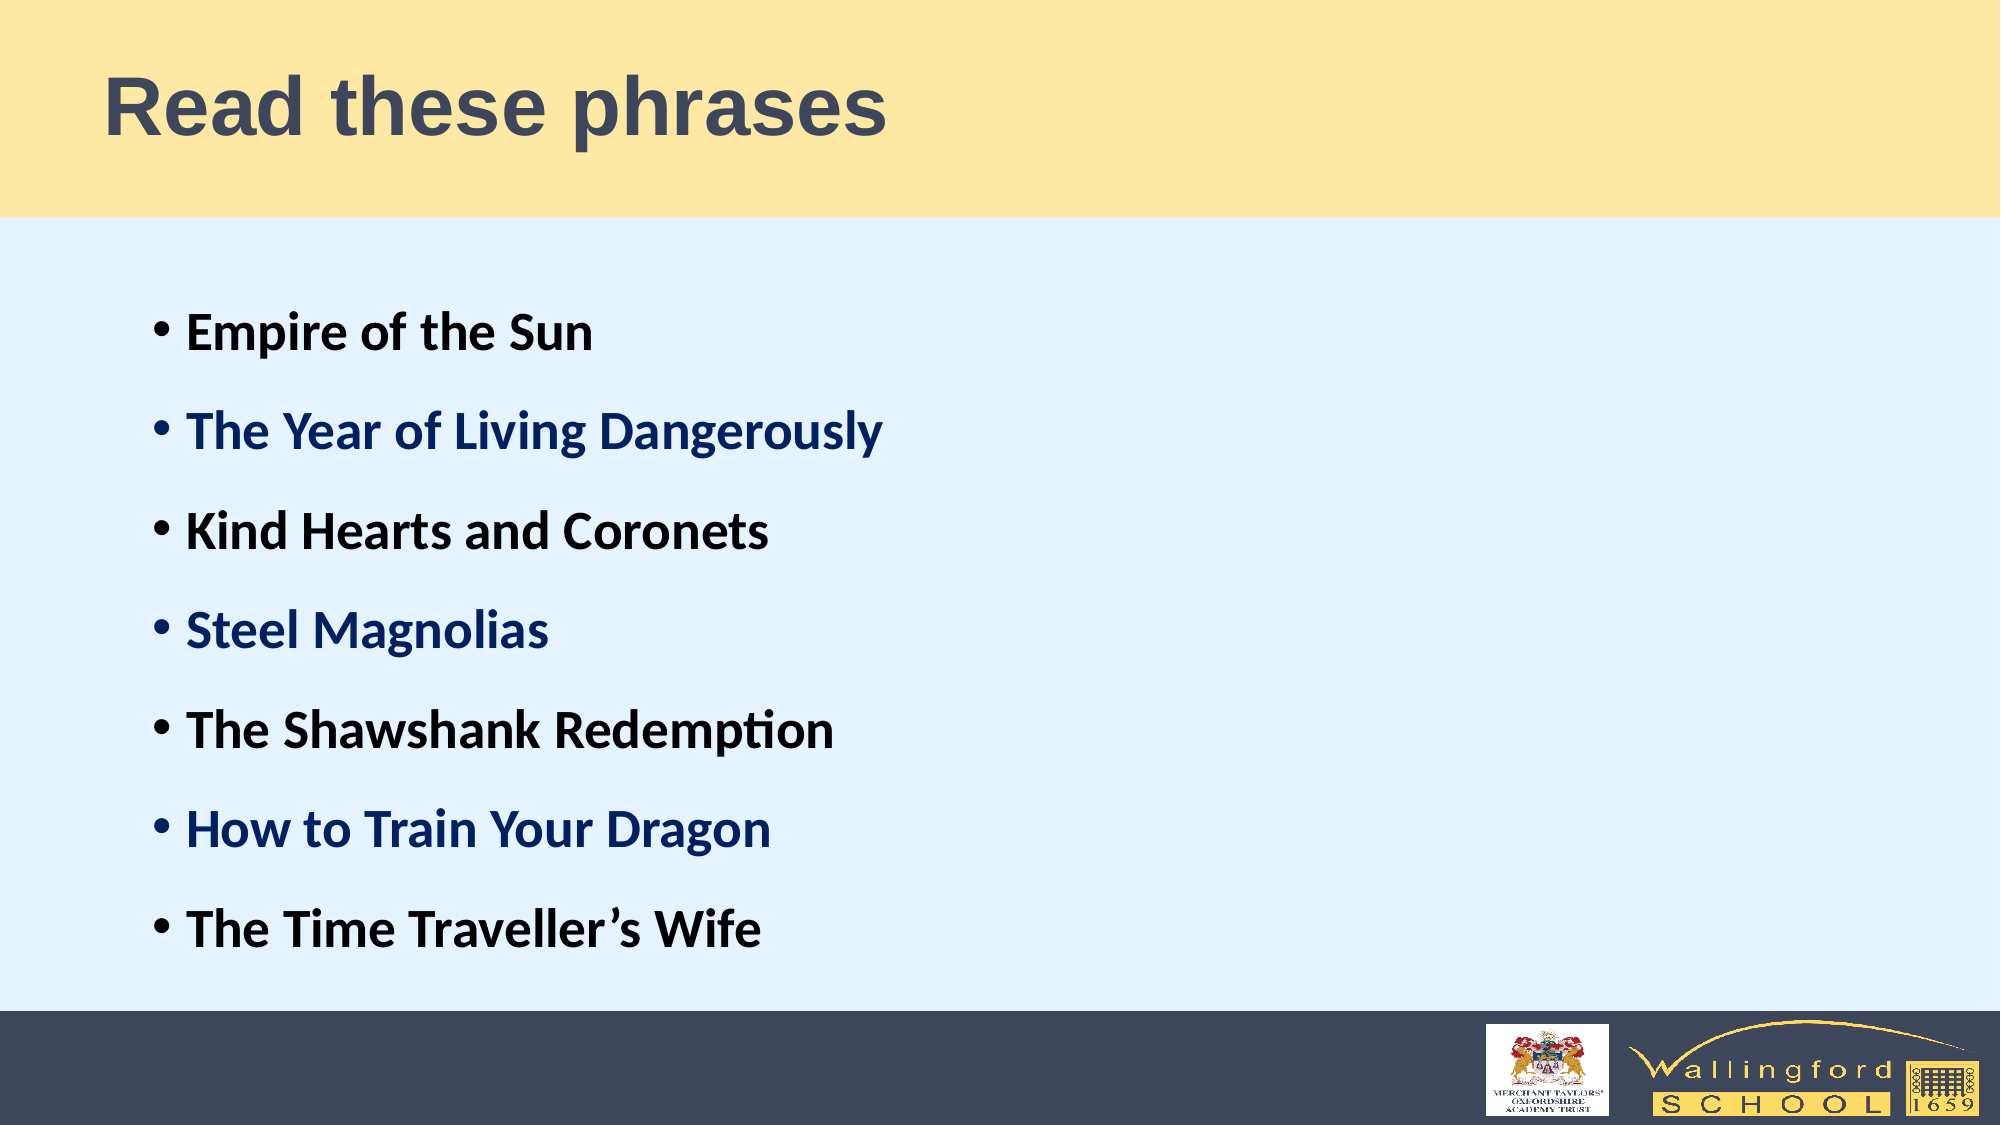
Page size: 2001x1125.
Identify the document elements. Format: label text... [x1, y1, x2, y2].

picture [1486, 1024, 1609, 1116]
list Empire of the Sun The Year of Living Dangerously Kind Hearts and Coronets Steel Magnolias The Shawshank Redemption How to Train Your Dragon The Time Traveller’s Wife [137, 254, 1863, 968]
picture [1627, 1020, 1979, 1116]
title Read these phrases [0, 0, 2000, 218]
